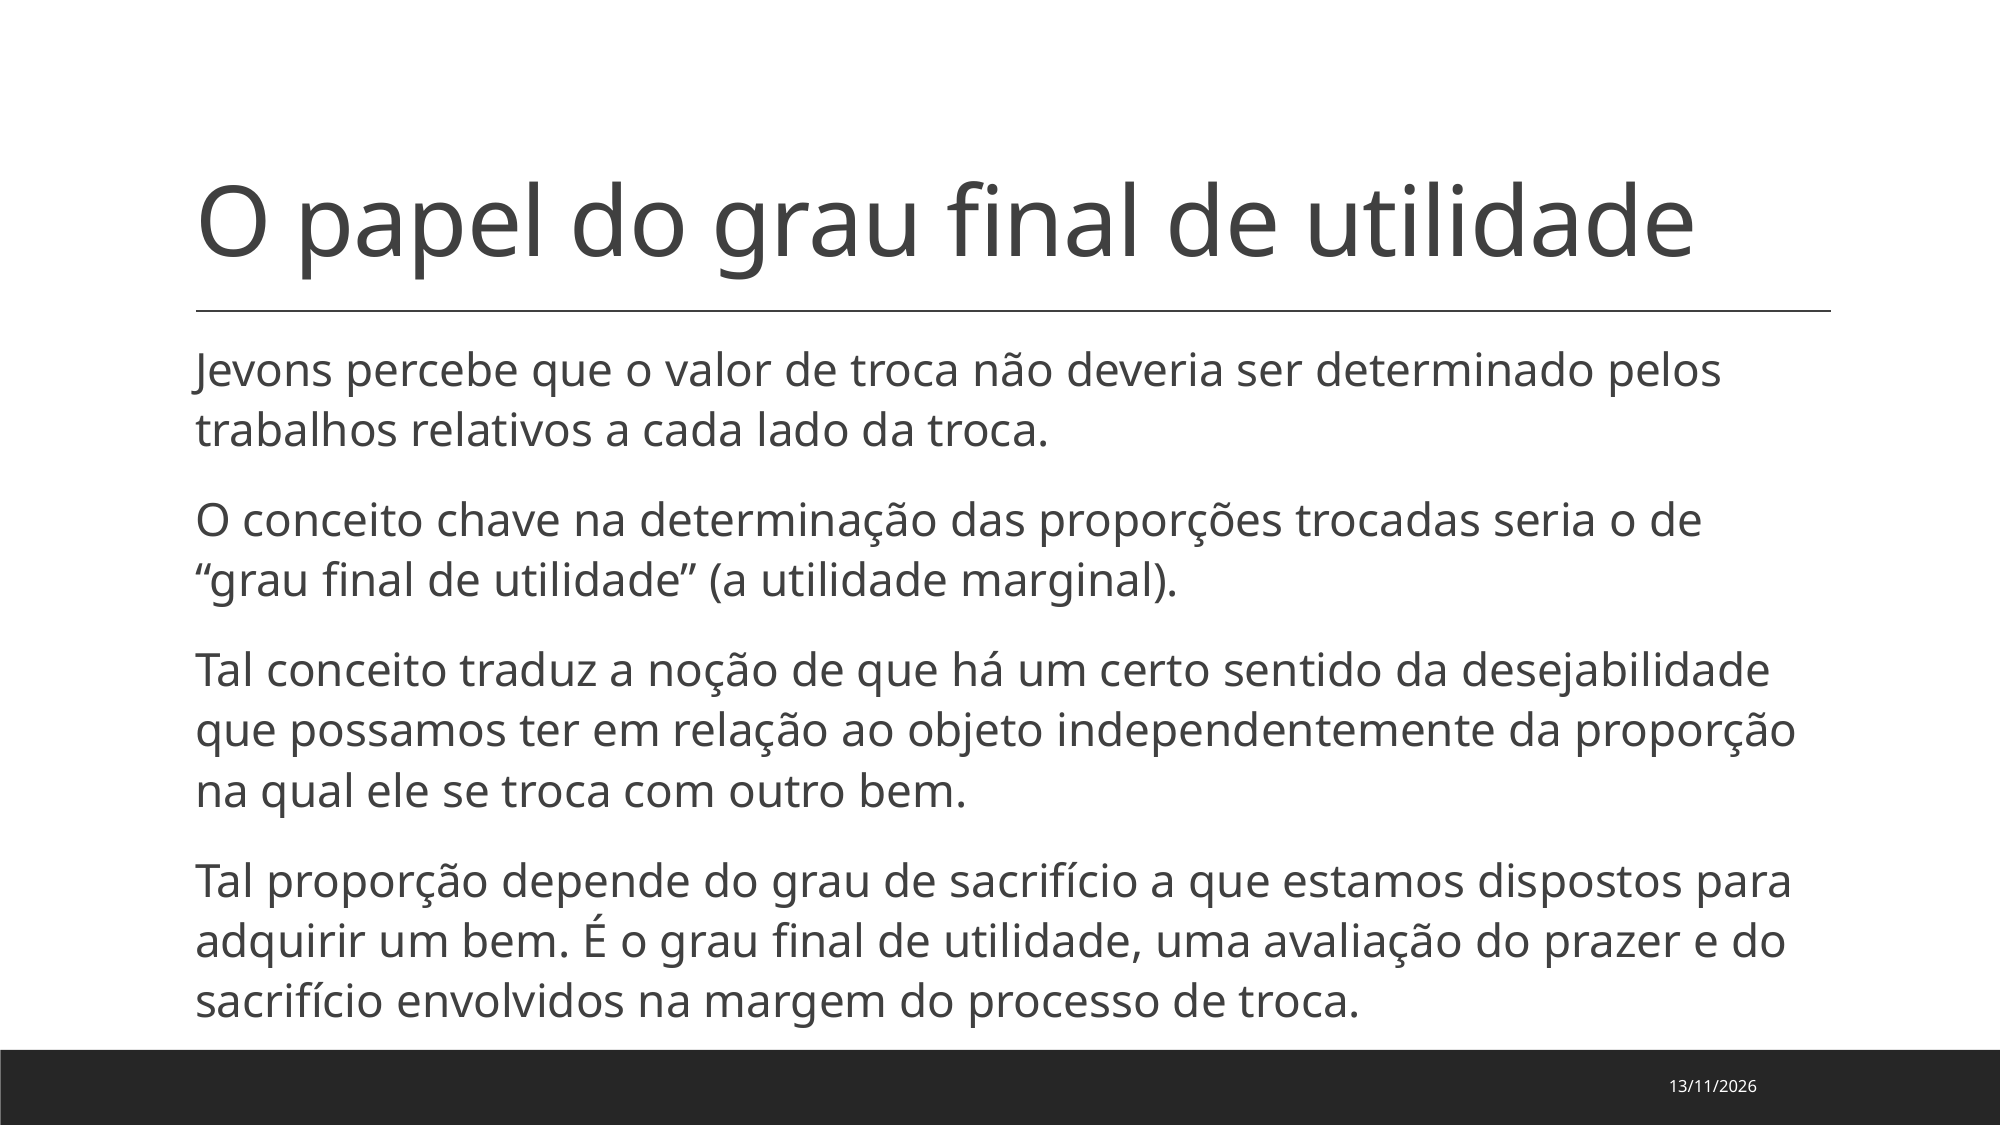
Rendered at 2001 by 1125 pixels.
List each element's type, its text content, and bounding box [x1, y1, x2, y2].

list Jevons percebe que o valor de troca não deveria ser determinado pelos trabalhos relativos a cada lado da troca. O conceito chave na determinação das proporções trocadas seria o de “grau final de utilidade” (a utilidade marginal). Tal conceito traduz a noção de que há um certo sentido da desejabilidade que possamos ter em relação ao objeto independentemente da proporção na qual ele se troca com outro bem. Tal proporção depende do grau de sacrifício a que estamos dispostos para adquirir um bem. É o grau final de utilidade, uma avaliação do prazer e do sacrifício envolvidos na margem do processo de troca. [180, 327, 1830, 945]
title O papel do grau final de utilidade [180, 47, 1830, 285]
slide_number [1348, 1057, 1773, 1118]
